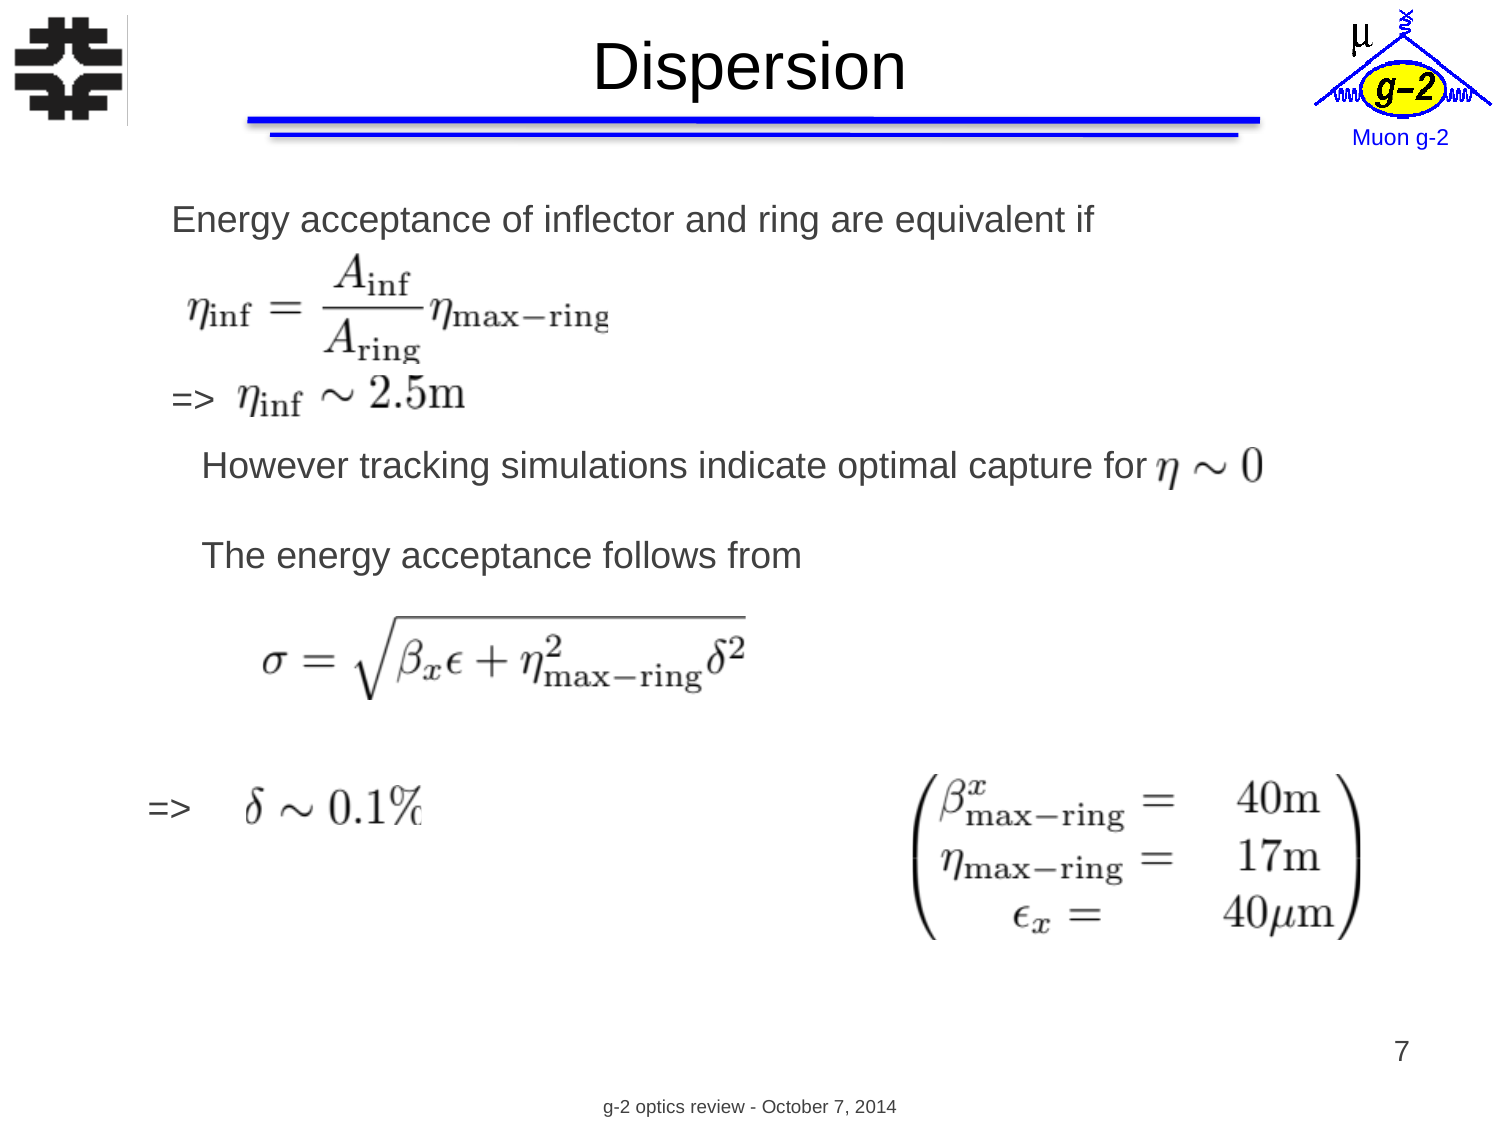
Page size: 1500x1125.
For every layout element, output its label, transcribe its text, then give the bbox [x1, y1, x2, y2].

picture [8, 15, 135, 126]
picture [1312, 8, 1493, 119]
title Dispersion [306, 12, 1194, 113]
picture [237, 374, 465, 417]
text_box However tracking simulations indicate optimal capture for The energy acceptance follows from [186, 433, 1163, 584]
picture [246, 785, 422, 826]
picture [912, 774, 1361, 940]
text_box => [132, 776, 228, 837]
picture [186, 252, 609, 364]
picture [262, 616, 746, 701]
picture [1155, 447, 1263, 490]
slide_number 7 [1074, 1024, 1425, 1103]
text_box Energy acceptance of inflector and ring are equivalent if => [156, 187, 1110, 428]
footer g-2 optics review - October 7, 2014 [87, 1087, 1413, 1125]
